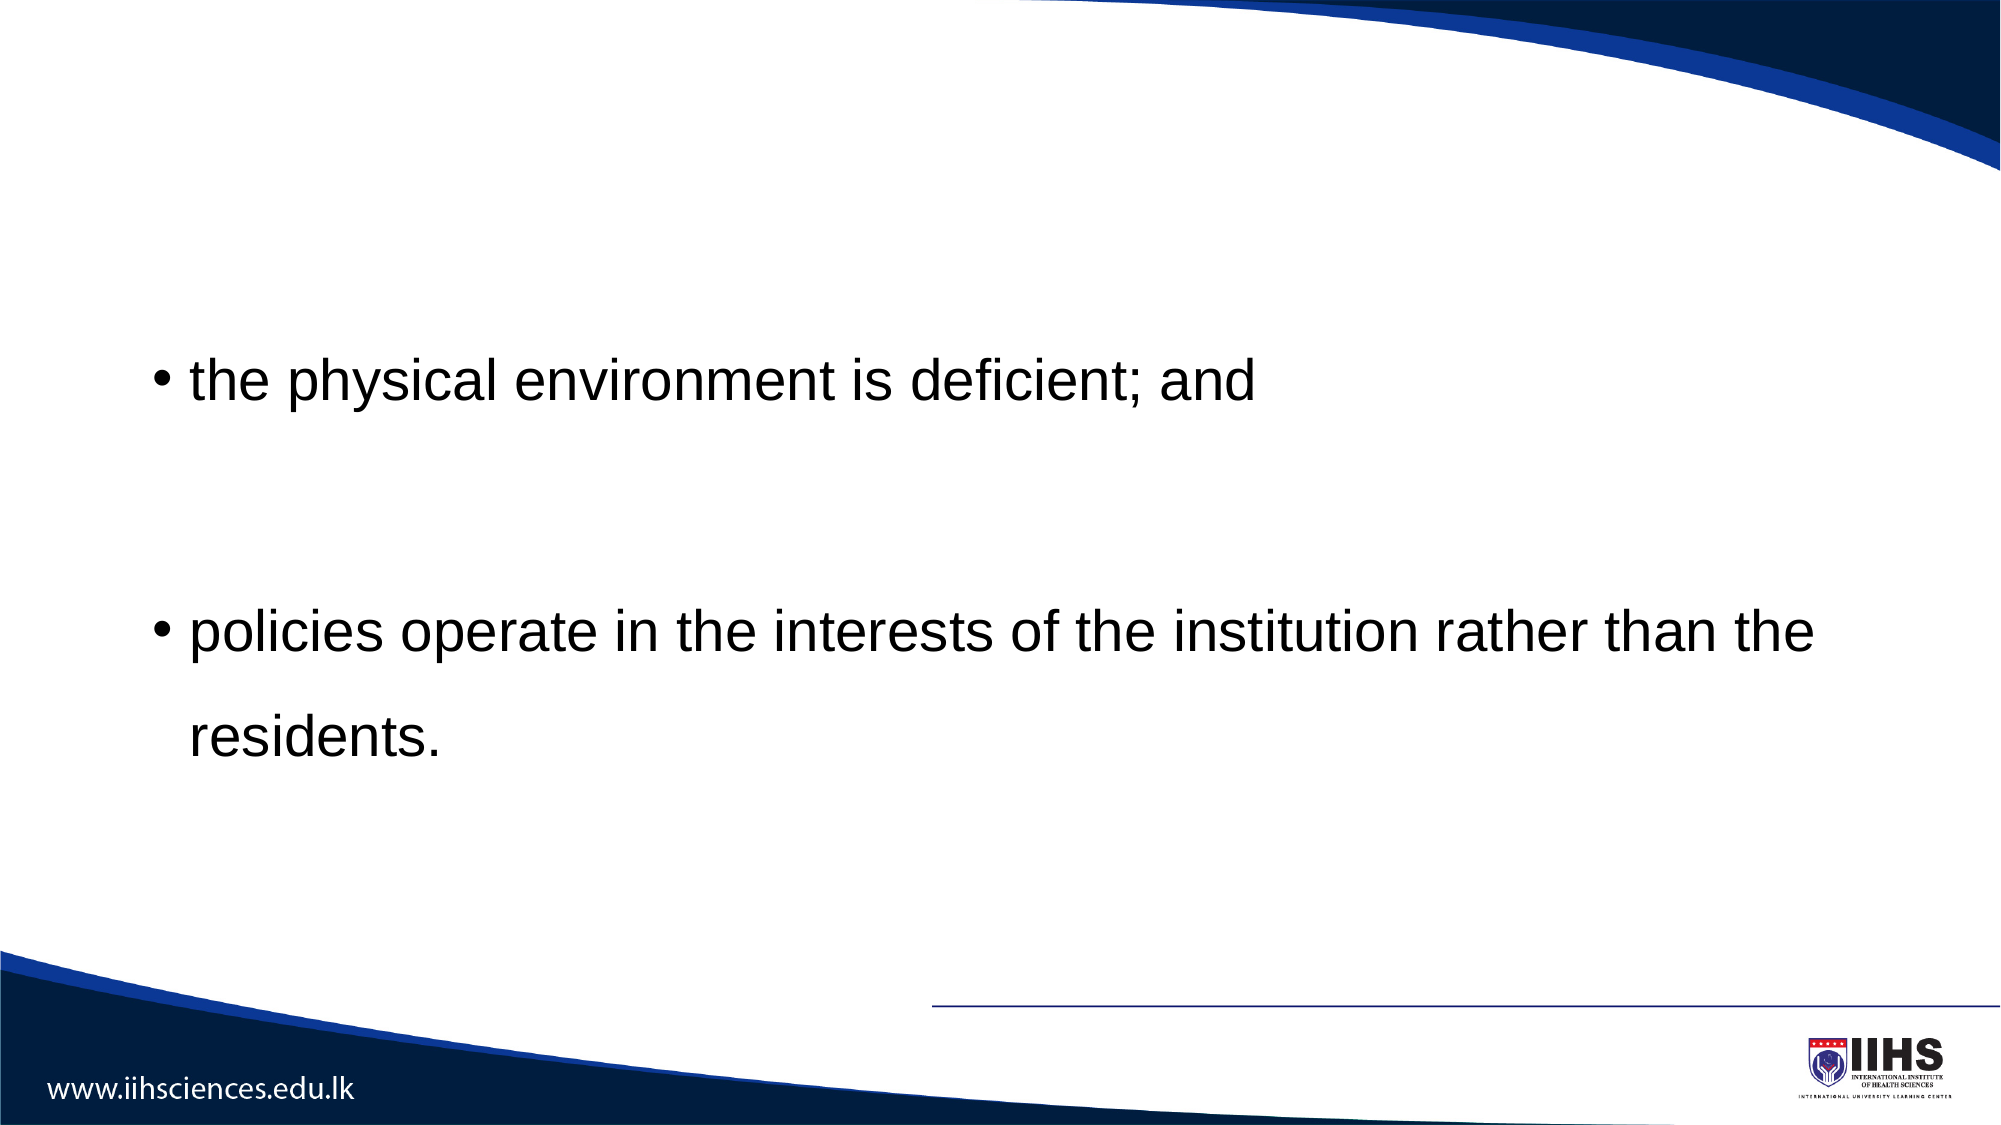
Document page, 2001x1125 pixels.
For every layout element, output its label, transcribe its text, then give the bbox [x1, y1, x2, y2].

list the physical environment is deficient; and policies operate in the interests of the institution rather than the residents. [137, 299, 1863, 1014]
picture [0, 0, 2001, 1125]
